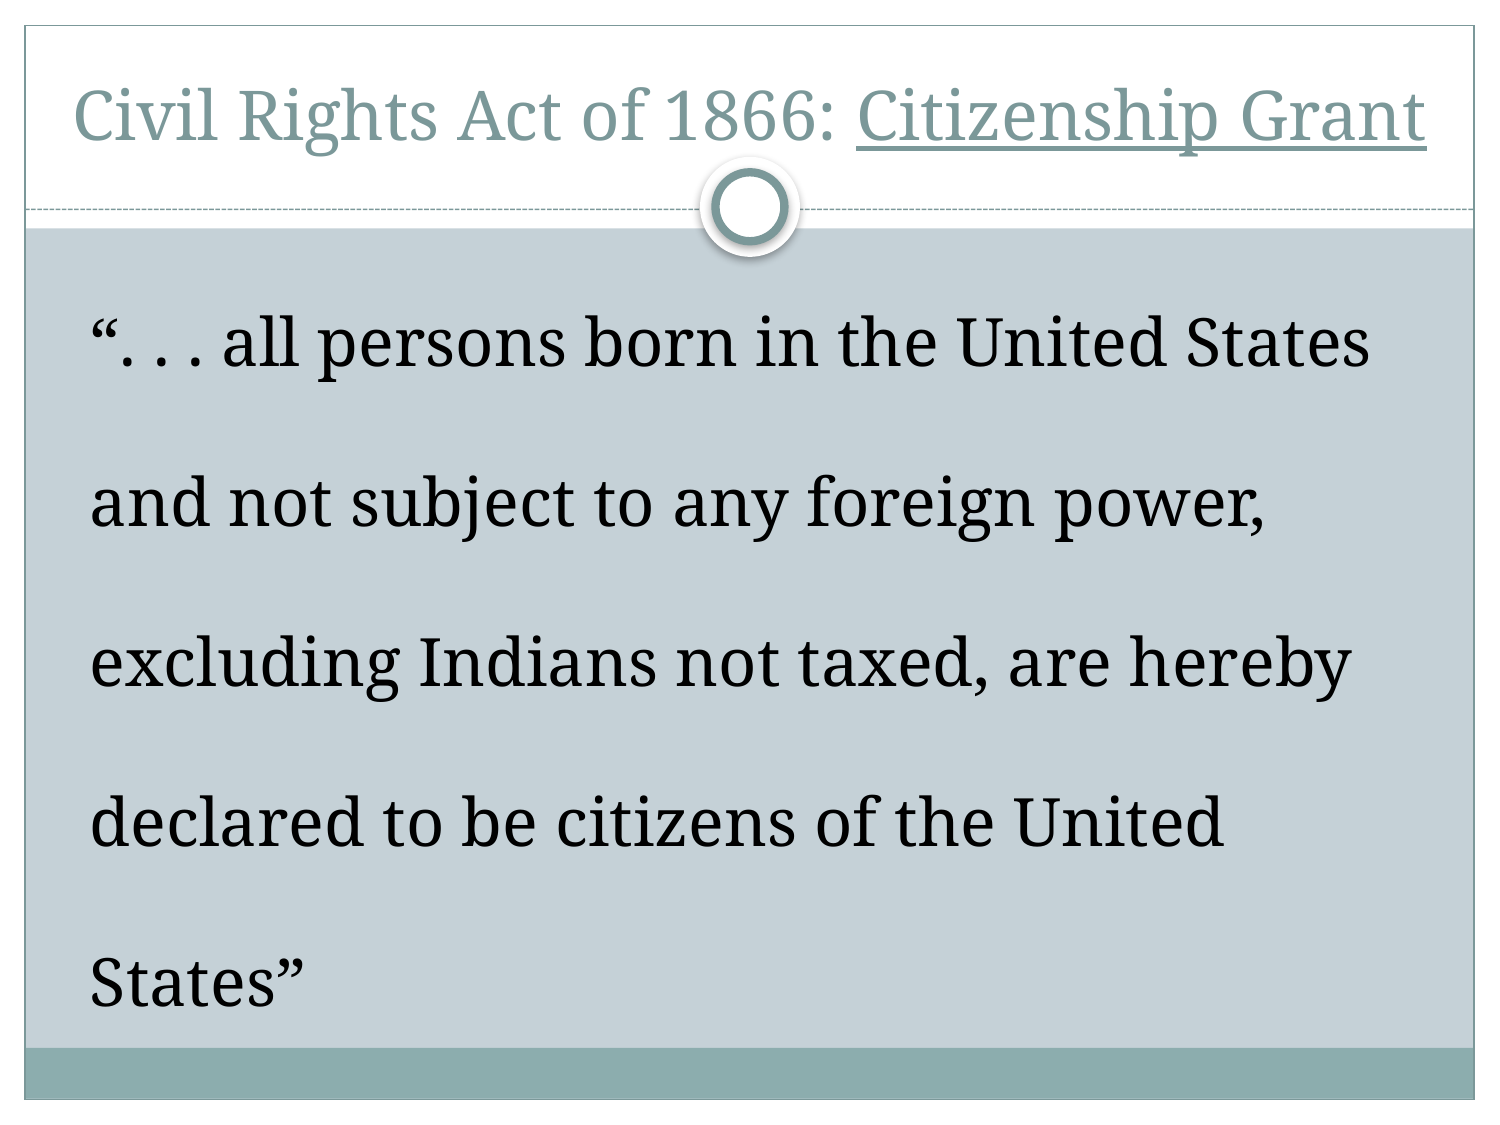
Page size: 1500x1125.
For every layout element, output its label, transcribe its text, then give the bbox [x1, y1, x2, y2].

list “. . . all persons born in the United States and not subject to any foreign power, excluding Indians not taxed, are hereby declared to be citizens of the United States” [75, 212, 1425, 1005]
title Civil Rights Act of 1866: Citizenship Grant [49, 37, 1450, 162]
